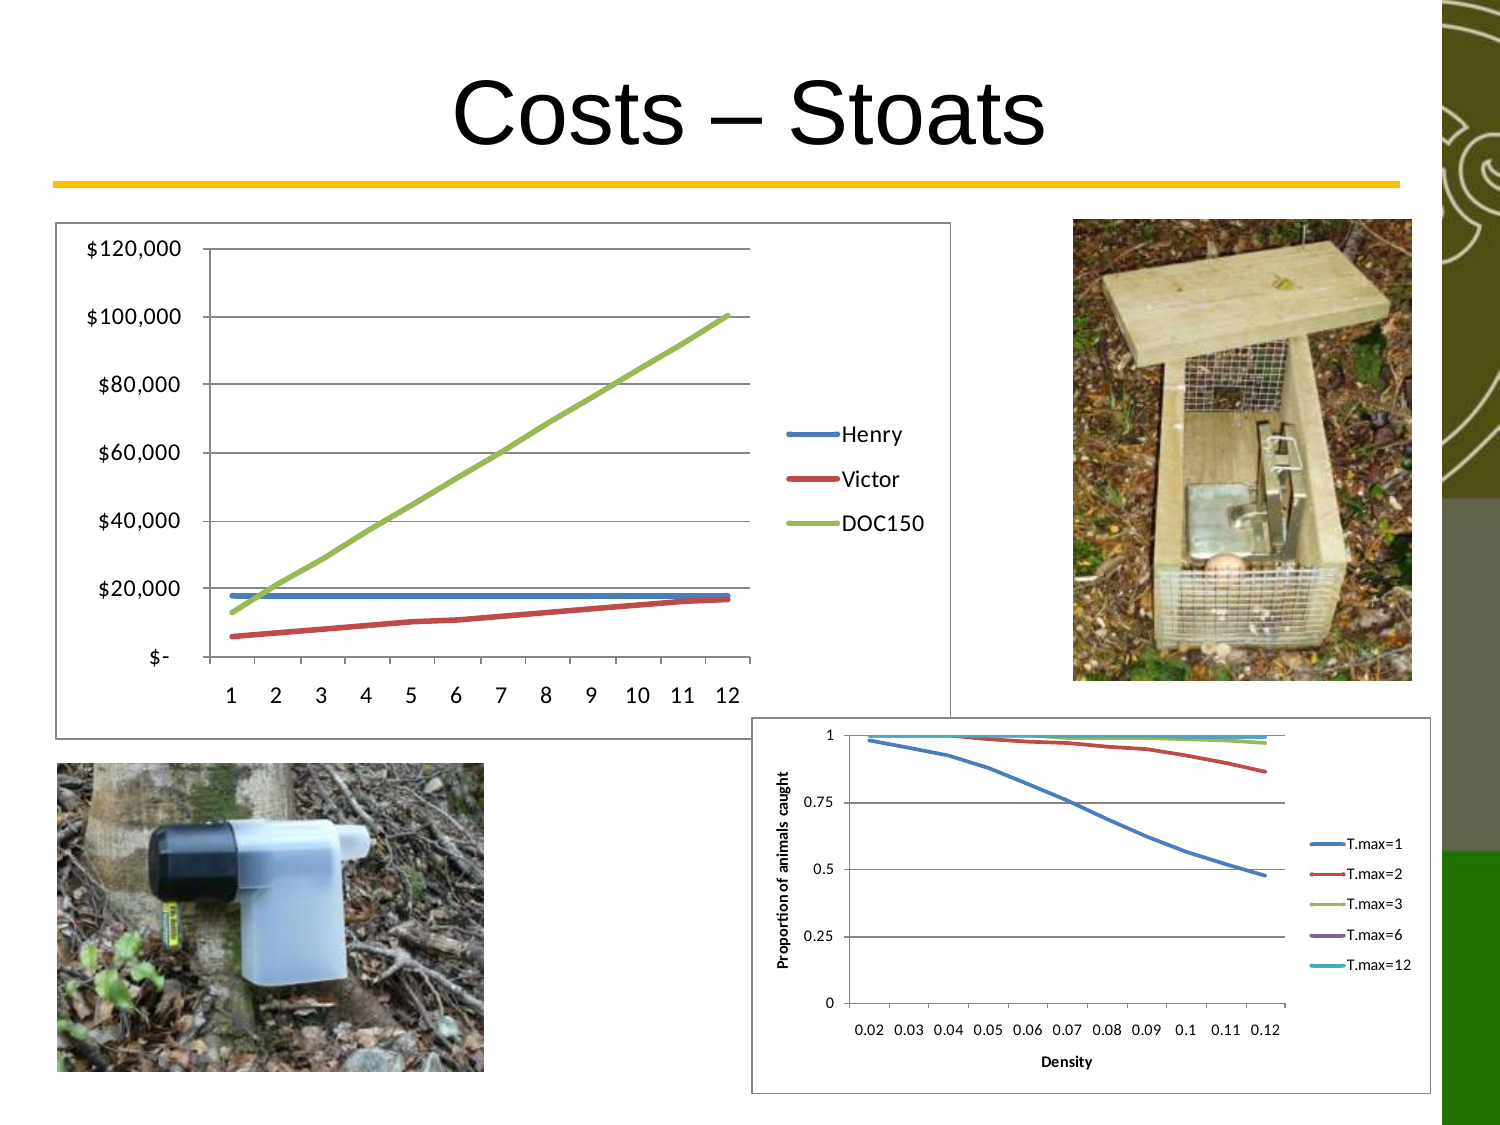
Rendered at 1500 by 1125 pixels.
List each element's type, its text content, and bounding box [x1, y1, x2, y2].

picture [1073, 219, 1412, 681]
picture [1442, 0, 1500, 1125]
picture [52, 219, 1432, 1095]
picture [57, 762, 484, 1072]
text_box Costs – Stoats [74, 45, 1425, 233]
